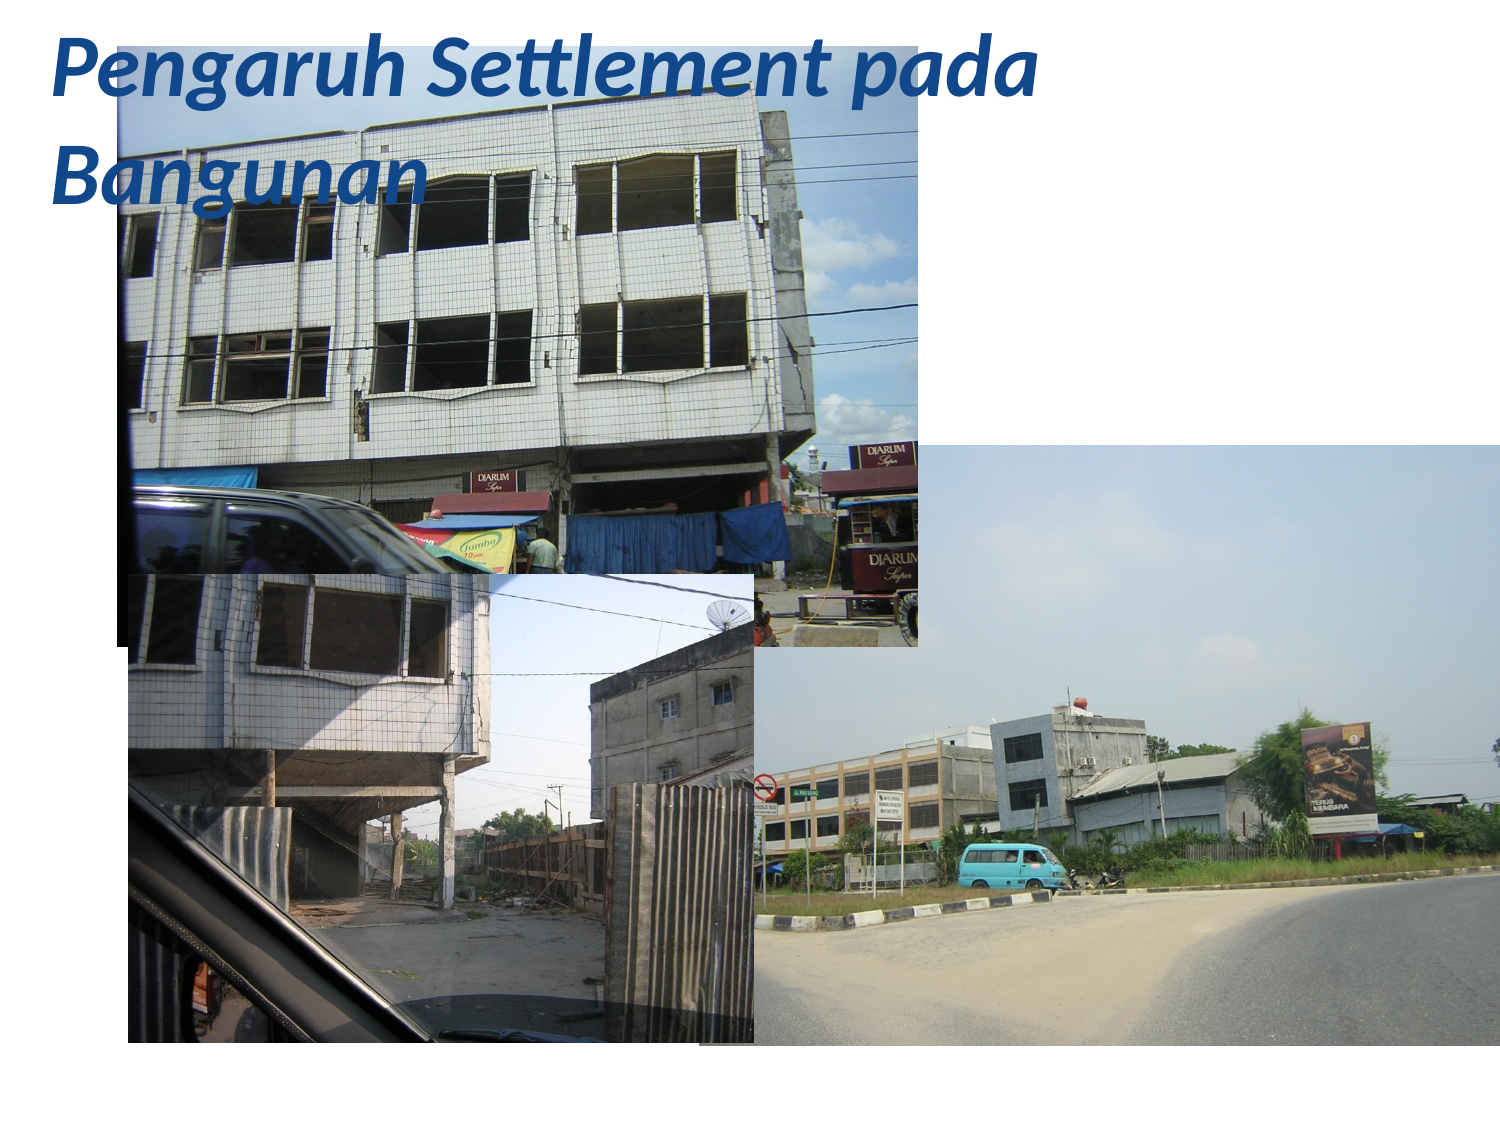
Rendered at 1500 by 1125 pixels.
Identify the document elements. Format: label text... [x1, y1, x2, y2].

text_box Pengaruh Settlement pada Bangunan [35, 0, 1266, 188]
picture [116, 46, 1500, 1046]
